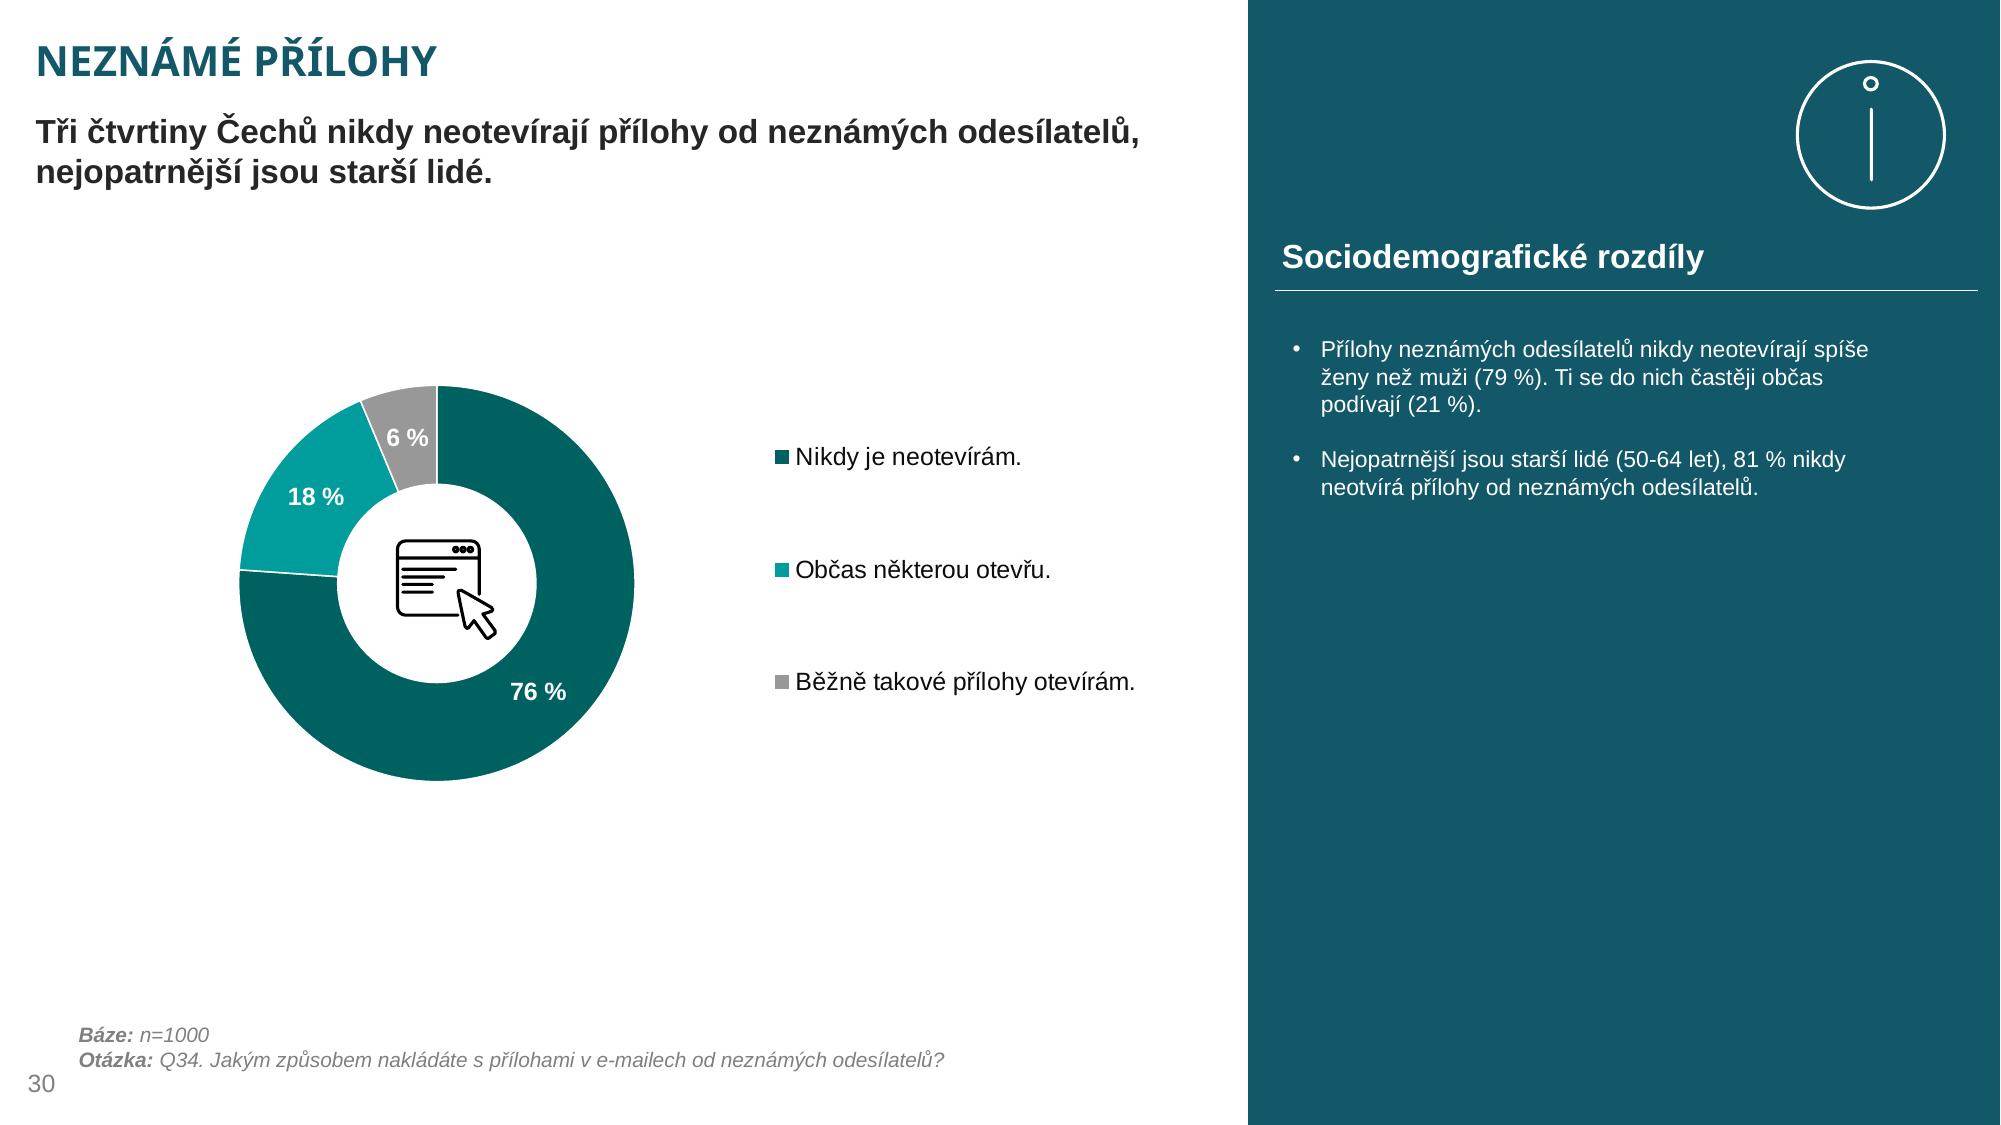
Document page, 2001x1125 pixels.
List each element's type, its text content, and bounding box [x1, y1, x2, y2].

list Tři čtvrtiny Čechů nikdy neotevírají přílohy od neznámých odesílatelů, nejopatrnější jsou starší lidé. [20, 102, 1237, 208]
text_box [397, 540, 496, 640]
text_box Sociodemografické rozdíly [1267, 227, 1720, 283]
title NEZNÁMÉ PŘÍLOHY [20, 20, 1247, 100]
text_box [1247, 0, 2000, 1125]
text_box Báze: n=1000 Otázka: Q34. Jakým způsobem nakládáte s přílohami v e-mailech od neznámých odesílatelů? [78, 1021, 1247, 1072]
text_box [1797, 61, 1945, 209]
text_box Přílohy neznámých odesílatelů nikdy neotevírají spíše ženy než muži (79 %). Ti se do nich častěji občas podívají (21 %). Nejopatrnější jsou starší lidé (50-64 let), 81 % nikdy neotvírá přílohy od neznámých odesílatelů. [1277, 327, 1904, 562]
chart [66, 279, 1260, 901]
